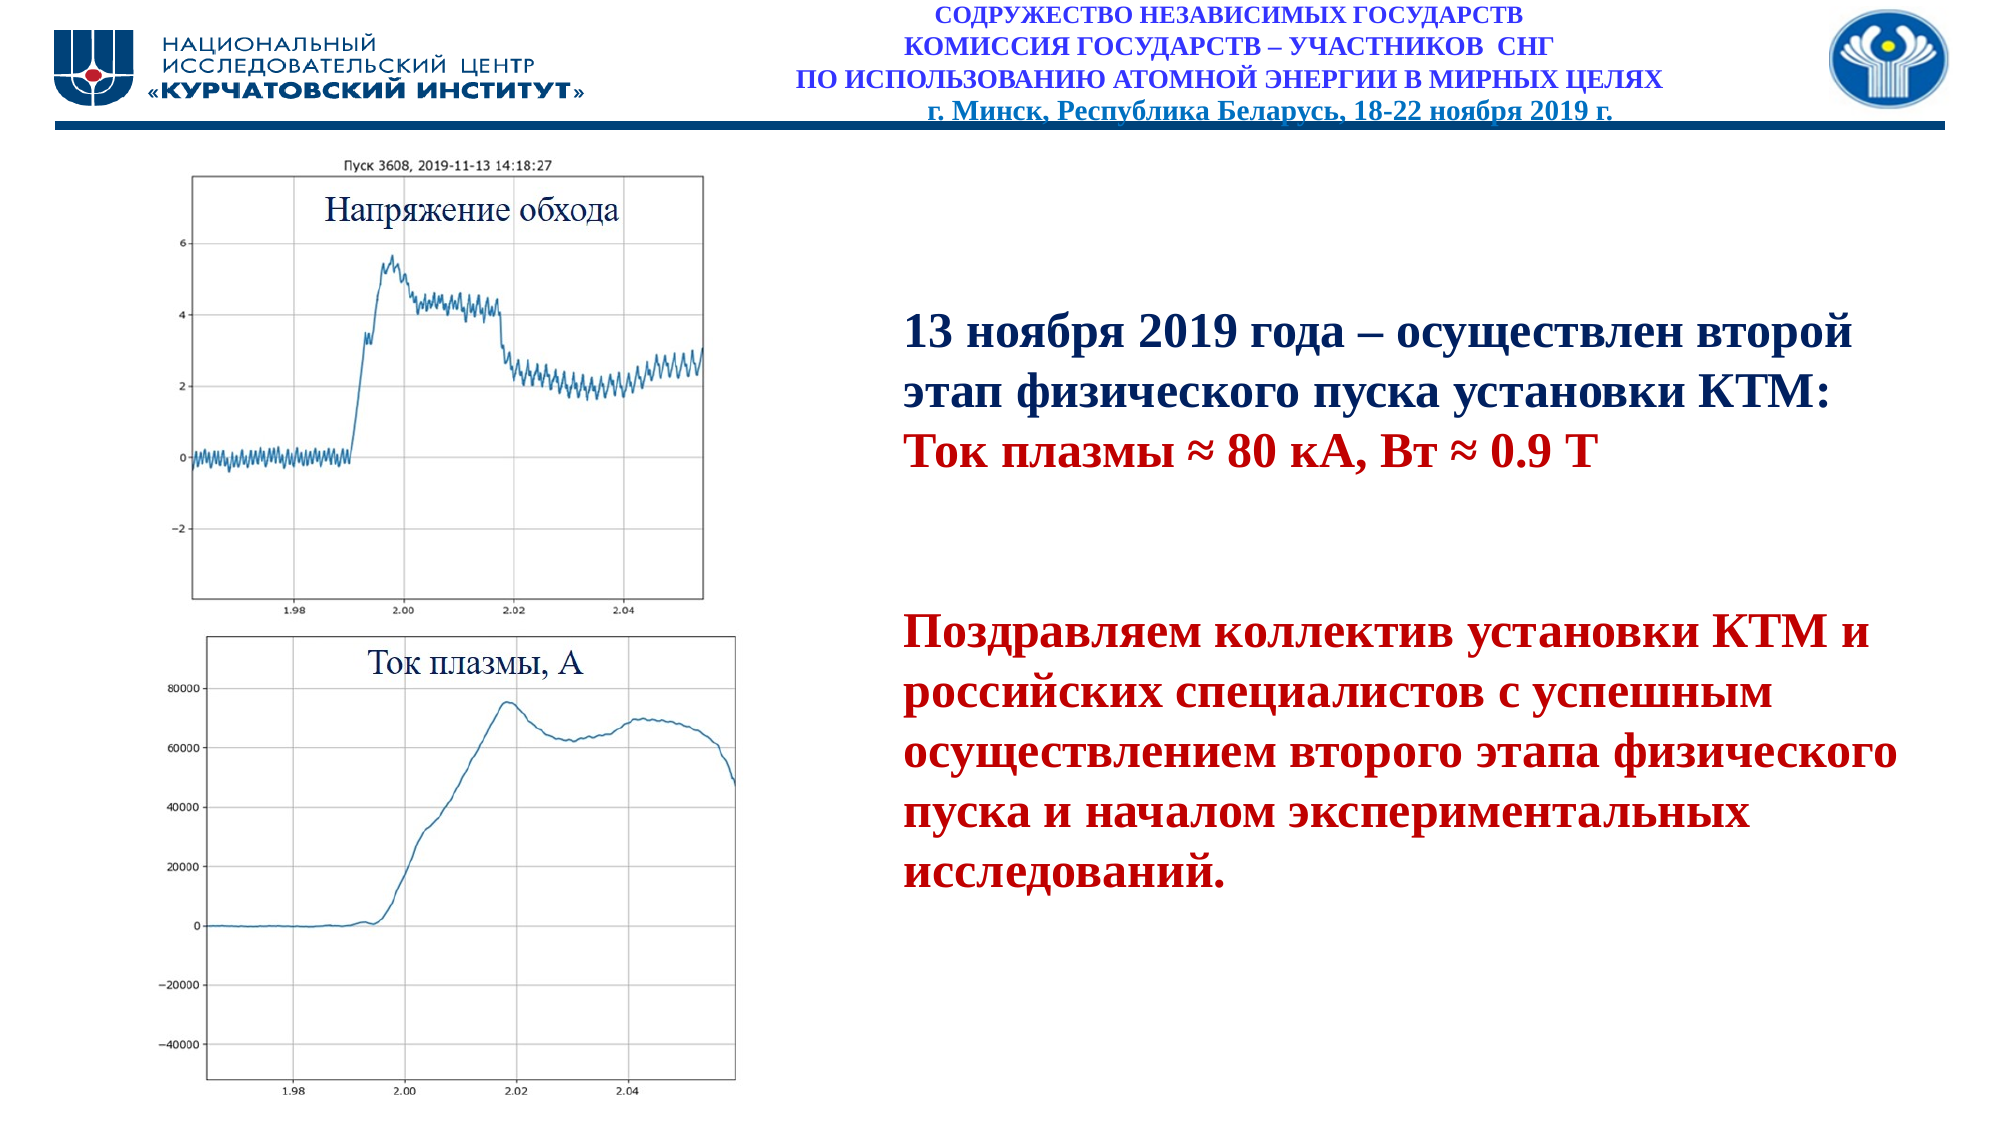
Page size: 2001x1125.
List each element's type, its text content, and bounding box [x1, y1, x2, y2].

text_box 13 ноября 2019 года – осуществлен второй этап физического пуска установки КТМ: Ток плазмы ≈ 80 кА, Вт ≈ 0.9 Т Поздравляем коллектив установки КТМ и российских специалистов с успешным осуществлением второго этапа физического пуска и началом экспериментальных исследований. [889, 290, 1927, 906]
picture [54, 30, 586, 106]
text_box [607, 0, 1953, 136]
picture [158, 157, 751, 1095]
